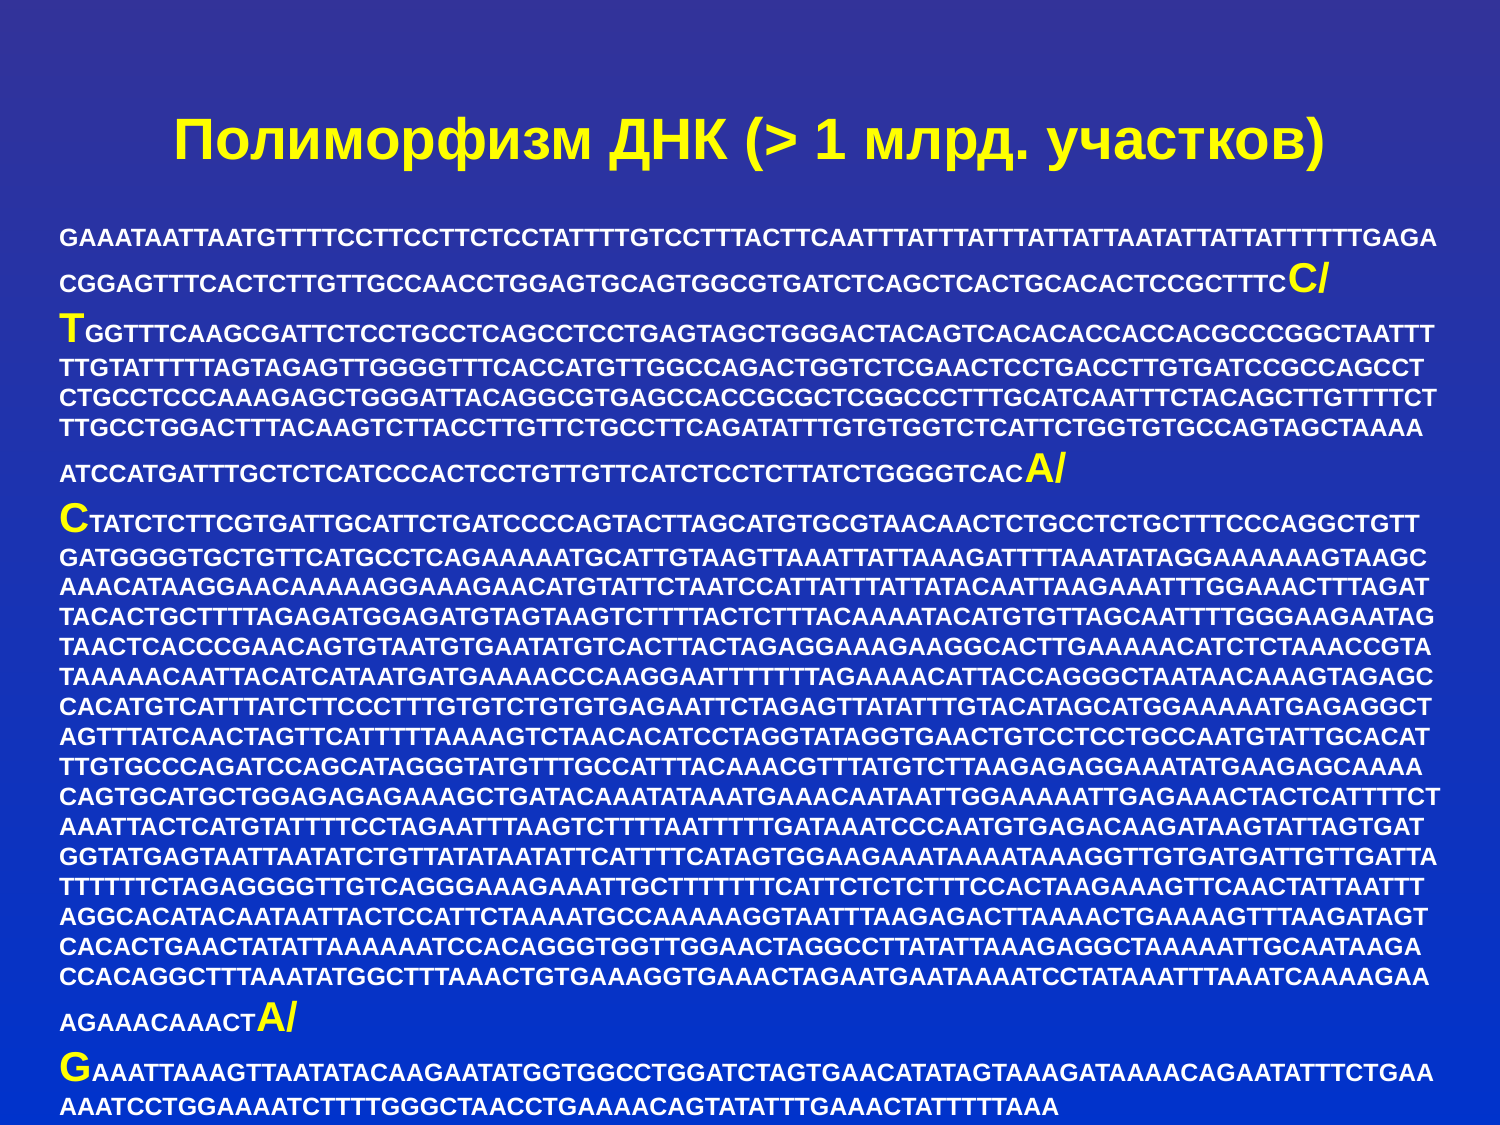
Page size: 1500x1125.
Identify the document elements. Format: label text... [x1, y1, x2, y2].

text_box Полиморфизм ДНК (> 1 млрд. участков) GAAATAATTAATGTTTTCCTTCCTTCTCCTATTTTGTCCTTTACTTCAATTTATTTATTTATTATTAATATTATTATTTTTTGAGACGGAGTTTCACTCTTGTTGCCAACCTGGAGTGCAGTGGCGTGATCTCAGCTCACTGCACACTCCGCTTTCC/TGGTTTCAAGCGATTCTCCTGCCTCAGCCTCCTGAGTAGCTGGGACTACAGTCACACACCACCACGCCCGGCTAATTTTTGTATTTTTAGTAGAGTTGGGGTTTCACCATGTTGGCCAGACTGGTCTCGAACTCCTGACCTTGTGATCCGCCAGCCTCTGCCTCCCAAAGAGCTGGGATTACAGGCGTGAGCCACCGCGCTCGGCCCTTTGCATCAATTTCTACAGCTTGTTTTCTTTGCCTGGACTTTACAAGTCTTACCTTGTTCTGCCTTCAGATATTTGTGTGGTCTCATTCTGGTGTGCCAGTAGCTAAAAATCCATGATTTGCTCTCATCCCACTCCTGTTGTTCATCTCCTCTTATCTGGGGTCACA/CTATCTCTTCGTGATTGCATTCTGATCCCCAGTACTTAGCATGTGCGTAACAACTCTGCCTCTGCTTTCCCAGGCTGTTGATGGGGTGCTGTTCATGCCTCAGAAAAATGCATTGTAAGTTAAATTATTAAAGATTTTAAATATAGGAAAAAAGTAAGCAAACATAAGGAACAAAAAGGAAAGAACATGTATTCTAATCCATTATTTATTATACAATTAAGAAATTTGGAAACTTTAGATTACACTGCTTTTAGAGATGGAGATGTAGTAAGTCTTTTACTCTTTACAAAATACATGTGTTAGCAATTTTGGGAAGAATAGTAACTCACCCGAACAGTGTAATGTGAATATGTCACTTACTAGAGGAAAGAAGGCACTTGAAAAACATCTCTAAACCGTATAAAAACAATTACATCATAATGATGAAAACCCAAGGAATTTTTTTAGAAAACATTACCAGGGCTAATAACAAAGTAGAGCCACATGTCATTTATCTTCCCTTTGTGTCTGTGTGAGAATTCTAGAGTTATATTTGTACATAGCATGGAAAAATGAGAGGCTAGTTTATCAACTAGTTCATTTTTAAAAGTCTAACACATCCTAGGTATAGGTGAACTGTCCTCCTGCCAATGTATTGCACATTTGTGCCCAGATCCAGCATAGGGTATGTTTGCCATTTACAAACGTTTATGTCTTAAGAGAGGAAATATGAAGAGCAAAACAGTGCATGCTGGAGAGAGAAAGCTGATACAAATATAAATGAAACAATAATTGGAAAAATTGAGAAACTACTCATTTTCTAAATTACTCATGTATTTTCCTAGAATTTAAGTCTTTTAATTTTTGATAAATCCCAATGTGAGACAAGATAAGTATTAGTGATGGTATGAGTAATTAATATCTGTTATATAATATTCATTTTCATAGTGGAAGAAATAAAATAAAGGTTGTGATGATTGTTGATTATTTTTTCTAGAGGGGTTGTCAGGGAAAGAAATTGCTTTTTTTCATTCTCTCTTTCCACTAAGAAAGTTCAACTATTAATTTAGGCACATACAATAATTACTCCATTCTAAAATGCCAAAAAGGTAATTTAAGAGACTTAAAACTGAAAAGTTTAAGATAGTCACACTGAACTATATTAAAAAATCCACAGGGTGGTTGGAACTAGGCCTTATATTAAAGAGGCTAAAAATTGCAATAAGACCACAGGCTTTAAATATGGCTTTAAACTGTGAAAGGTGAAACTAGAATGAATAAAATCCTATAAATTTAAATCAAAAGAAAGAAACAAACTA/GAAATTAAAGTTAATATACAAGAATATGGTGGCCTGGATCTAGTGAACATATAGTAAAGATAAAACAGAATATTTCTGAAAAATCCTGGAAAATCTTTTGGGCTAACCTGAAAACAGTATATTTGAAACTATTTTTAAA [44, 1038, 1456, 1125]
text_box Полиморфизм ДНК (> 1 млрд. участков) GAAATAATTAATGTTTTCCTTCCTTCTCCTATTTTGTCCTTTACTTCAATTTATTTATTTATTATTAATATTATTATTTTTTGAGACGGAGTTTCACTCTTGTTGCCAACCTGGAGTGCAGTGGCGTGATCTCAGCTCACTGCACACTCCGCTTTCC/TGGTTTCAAGCGATTCTCCTGCCTCAGCCTCCTGAGTAGCTGGGACTACAGTCACACACCACCACGCCCGGCTAATTTTTGTATTTTTAGTAGAGTTGGGGTTTCACCATGTTGGCCAGACTGGTCTCGAACTCCTGACCTTGTGATCCGCCAGCCTCTGCCTCCCAAAGAGCTGGGATTACAGGCGTGAGCCACCGCGCTCGGCCCTTTGCATCAATTTCTACAGCTTGTTTTCTTTGCCTGGACTTTACAAGTCTTACCTTGTTCTGCCTTCAGATATTTGTGTGGTCTCATTCTGGTGTGCCAGTAGCTAAAAATCCATGATTTGCTCTCATCCCACTCCTGTTGTTCATCTCCTCTTATCTGGGGTCACA/CTATCTCTTCGTGATTGCATTCTGATCCCCAGTACTTAGCATGTGCGTAACAACTCTGCCTCTGCTTTCCCAGGCTGTTGATGGGGTGCTGTTCATGCCTCAGAAAAATGCATTGTAAGTTAAATTATTAAAGATTTTAAATATAGGAAAAAAGTAAGCAAACATAAGGAACAAAAAGGAAAGAACATGTATTCTAATCCATTATTTATTATACAATTAAGAAATTTGGAAACTTTAGATTACACTGCTTTTAGAGATGGAGATGTAGTAAGTCTTTTACTCTTTACAAAATACATGTGTTAGCAATTTTGGGAAGAATAGTAACTCACCCGAACAGTGTAATGTGAATATGTCACTTACTAGAGGAAAGAAGGCACTTGAAAAACATCTCTAAACCGTATAAAAACAATTACATCATAATGATGAAAACCCAAGGAATTTTTTTAGAAAACATTACCAGGGCTAATAACAAAGTAGAGCCACATGTCATTTATCTTCCCTTTGTGTCTGTGTGAGAATTCTAGAGTTATATTTGTACATAGCATGGAAAAATGAGAGGCTAGTTTATCAACTAGTTCATTTTTAAAAGTCTAACACATCCTAGGTATAGGTGAACTGTCCTCCTGCCAATGTATTGCACATTTGTGCCCAGATCCAGCATAGGGTATGTTTGCCATTTACAAACGTTTATGTCTTAAGAGAGGAAATATGAAGAGCAAAACAGTGCATGCTGGAGAGAGAAAGCTGATACAAATATAAATGAAACAATAATTGGAAAAATTGAGAAACTACTCATTTTCTAAATTACTCATGTATTTTCCTAGAATTTAAGTCTTTTAATTTTTGATAAATCCCAATGTGAGACAAGATAAGTATTAGTGATGGTATGAGTAATTAATATCTGTTATATAATATTCATTTTCATAGTGGAAGAAATAAAATAAAGGTTGTGATGATTGTTGATTATTTTTTCTAGAGGGGTTGTCAGGGAAAGAAATTGCTTTTTTTCATTCTCTCTTTCCACTAAGAAAGTTCAACTATTAATTTAGGCACATACAATAATTACTCCATTCTAAAATGCCAAAAAGGTAATTTAAGAGACTTAAAACTGAAAAGTTTAAGATAGTCACACTGAACTATATTAAAAAATCCACAGGGTGGTTGGAACTAGGCCTTATATTAAAGAGGCTAAAAATTGCAATAAGACCACAGGCTTTAAATATGGCTTTAAACTGTGAAAGGTGAAACTAGAATGAATAAAATCCTATAAATTTAAATCAAAAGAAAGAAACAAACTA/GAAATTAAAGTTAATATACAAGAATATGGTGGCCTGGATCTAGTGAACATATAGTAAAGATAAAACAGAATATTTCTGAAAAATCCTGGAAAATCTTTTGGGCTAACCTGAAAACAGTATATTTGAAACTATTTTTAAA [44, 93, 1456, 972]
text_box [37, 972, 1463, 1038]
